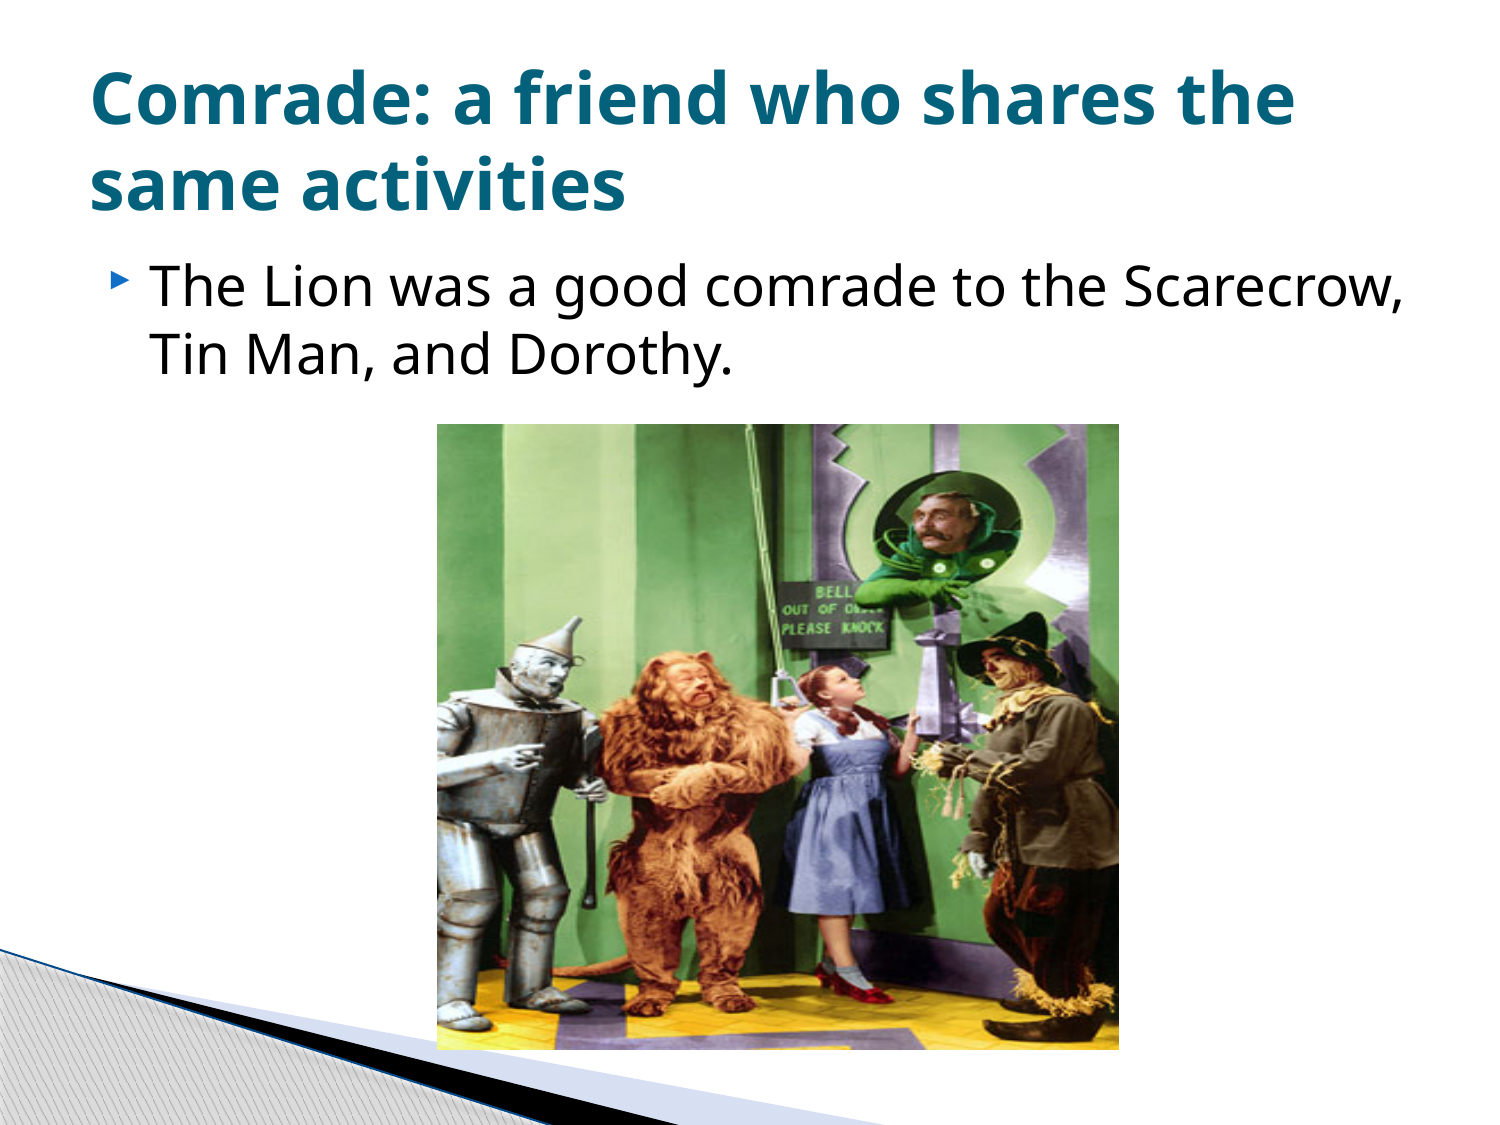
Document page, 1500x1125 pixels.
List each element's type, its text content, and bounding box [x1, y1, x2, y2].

title Comrade: a friend who shares the same activities [75, 45, 1425, 233]
list The Lion was a good comrade to the Scarecrow, Tin Man, and Dorothy. [75, 243, 1425, 986]
picture [437, 424, 1119, 1051]
